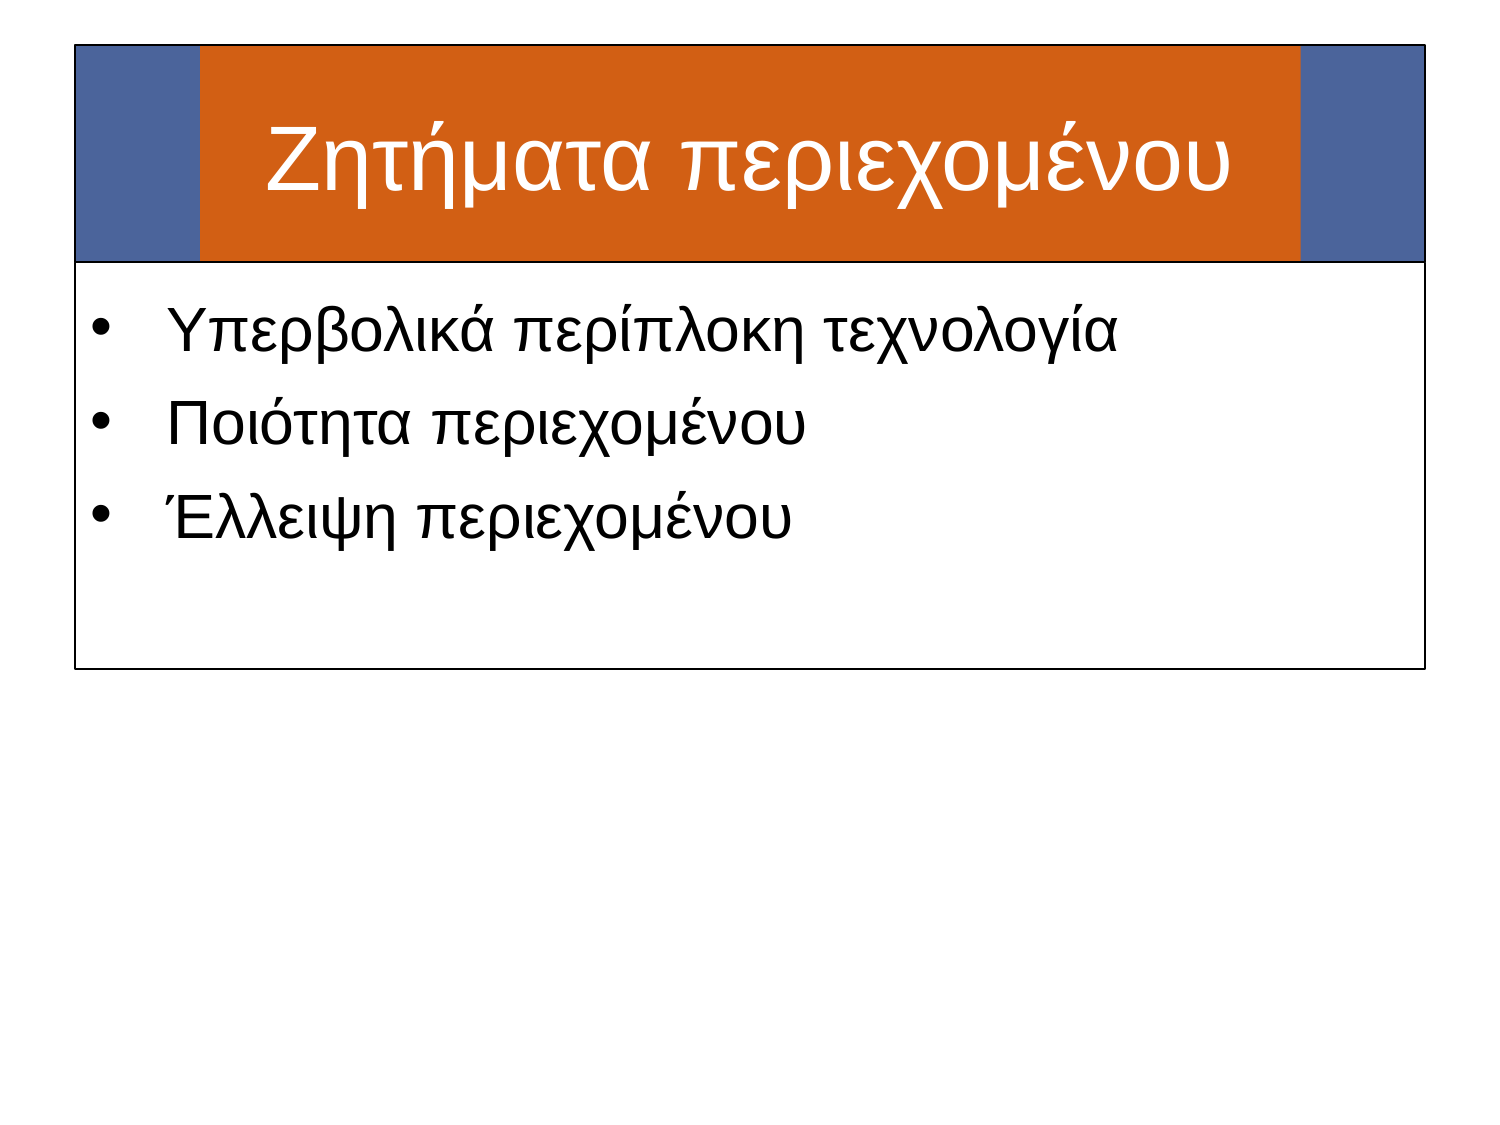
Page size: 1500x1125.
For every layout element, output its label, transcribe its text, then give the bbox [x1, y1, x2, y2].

list Υπερβολικά περίπλοκη τεχνολογία Ποιότητα περιεχομένου Έλλειψη περιεχομένου [75, 263, 1425, 669]
text_box [74, 45, 1425, 263]
